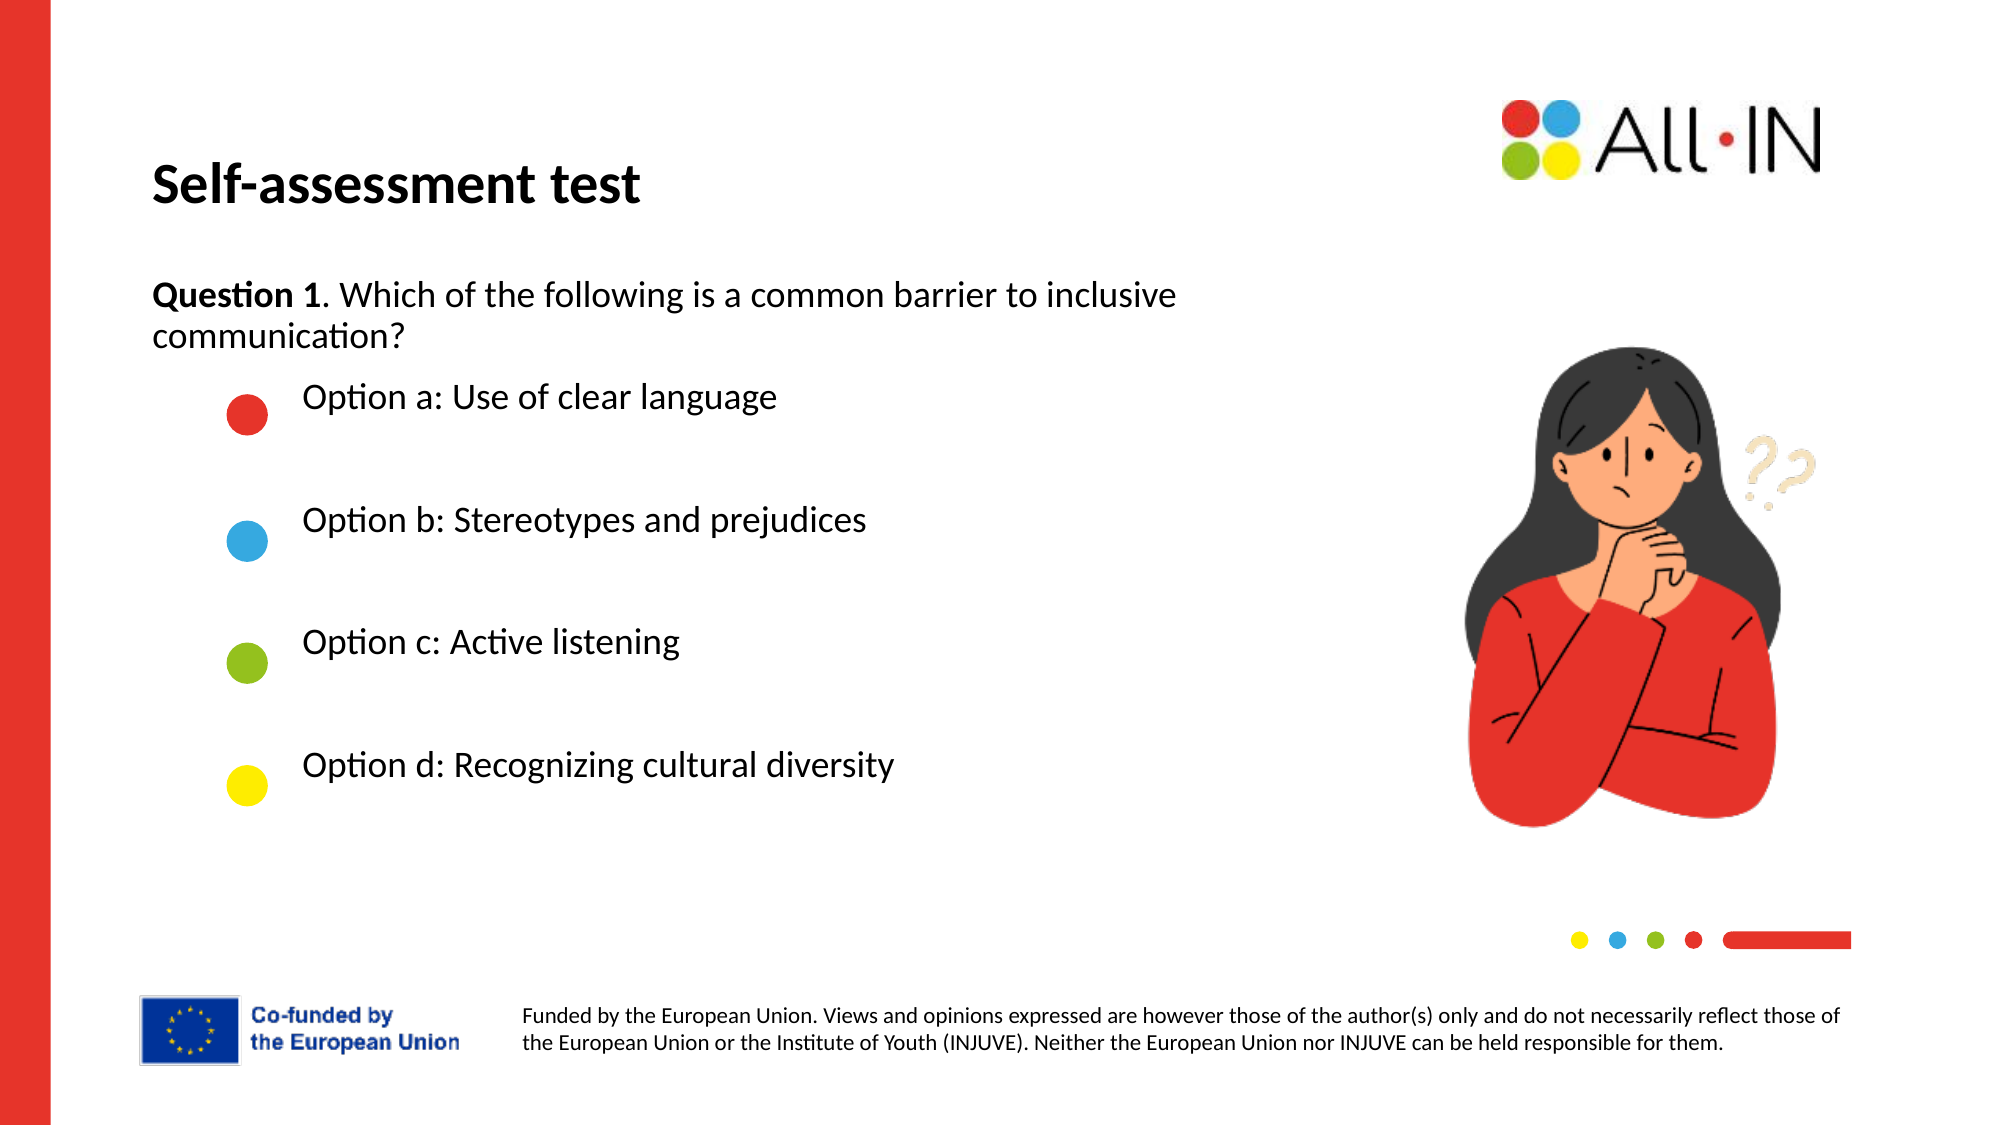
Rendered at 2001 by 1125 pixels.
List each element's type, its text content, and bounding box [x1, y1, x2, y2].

list Question 1. Which of the following is a common barrier to inclusive communication? Option a: Use of clear language Option b: Stereotypes and prejudices Option c: Active listening Option d: Recognizing cultural diversity [137, 267, 1368, 914]
text_box [226, 520, 268, 562]
text_box [226, 642, 268, 684]
picture [1415, 332, 1842, 850]
text_box [226, 765, 268, 807]
picture [137, 993, 473, 1069]
picture [1502, 100, 1820, 180]
title Self-assessment test [137, 55, 1416, 225]
text_box [226, 394, 268, 436]
